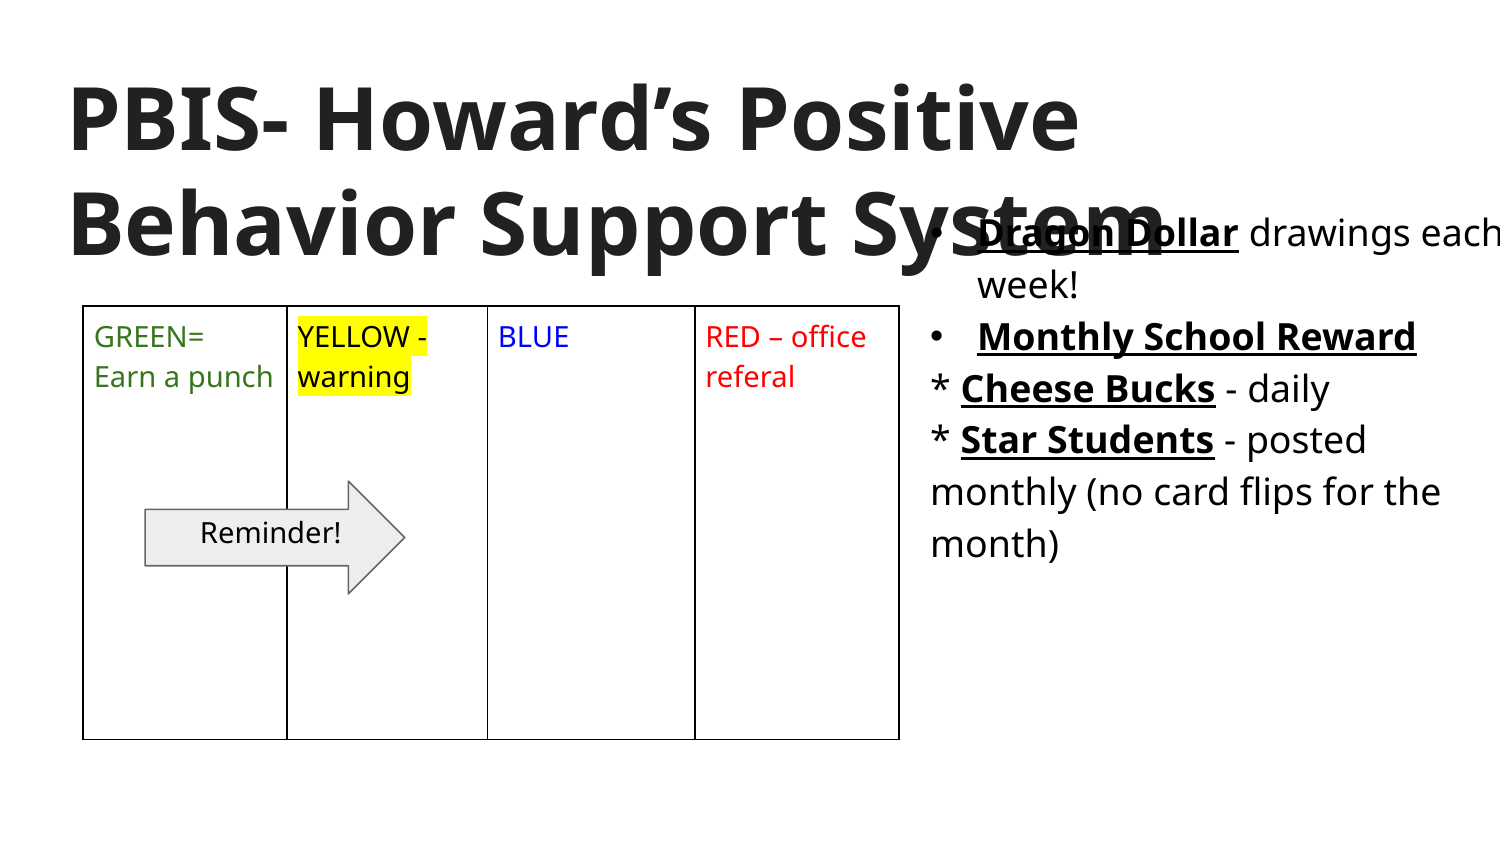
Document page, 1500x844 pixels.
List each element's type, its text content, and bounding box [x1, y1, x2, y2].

text_box [348, 481, 367, 499]
table_header YELLOW - warning [288, 307, 487, 739]
text_box Reminder! [184, 499, 477, 620]
table_header GREEN= Earn a punch [84, 307, 286, 739]
title PBIS- Howard’s Positive Behavior Support System [51, 48, 1449, 125]
list [0, 125, 1398, 674]
text_box [145, 509, 184, 566]
text_box Dragon Dollar drawings each week! Monthly School Reward * Cheese Bucks - daily * Star Students - posted monthly (no card flips for the month) [915, 125, 1500, 618]
table_header BLUE [488, 307, 694, 739]
table_header RED – office referal [696, 307, 898, 739]
